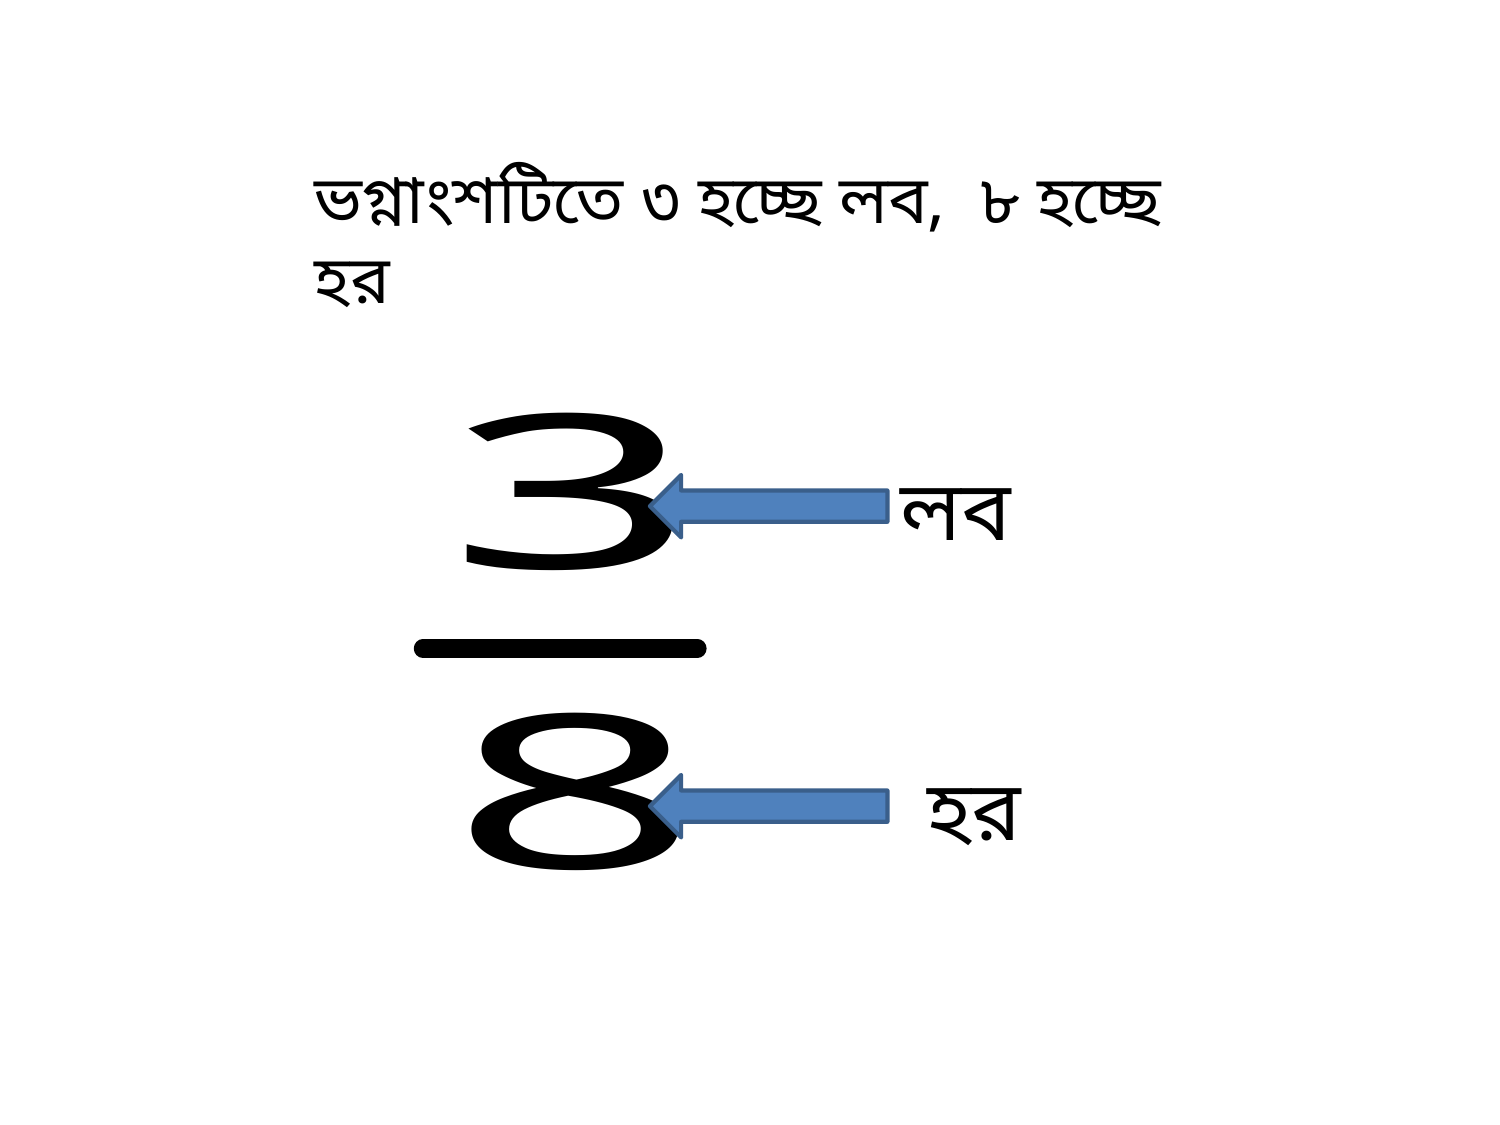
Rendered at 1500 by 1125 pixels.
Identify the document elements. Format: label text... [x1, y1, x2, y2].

text_box [791, 488, 890, 524]
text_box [349, 362, 788, 917]
text_box [791, 788, 890, 824]
text_box হর [912, 750, 1100, 865]
text_box লব [885, 450, 1026, 565]
text_box ভগ্নাংশটিতে ৩ হচ্ছে লব, ৮ হচ্ছে হর [299, 149, 1200, 325]
